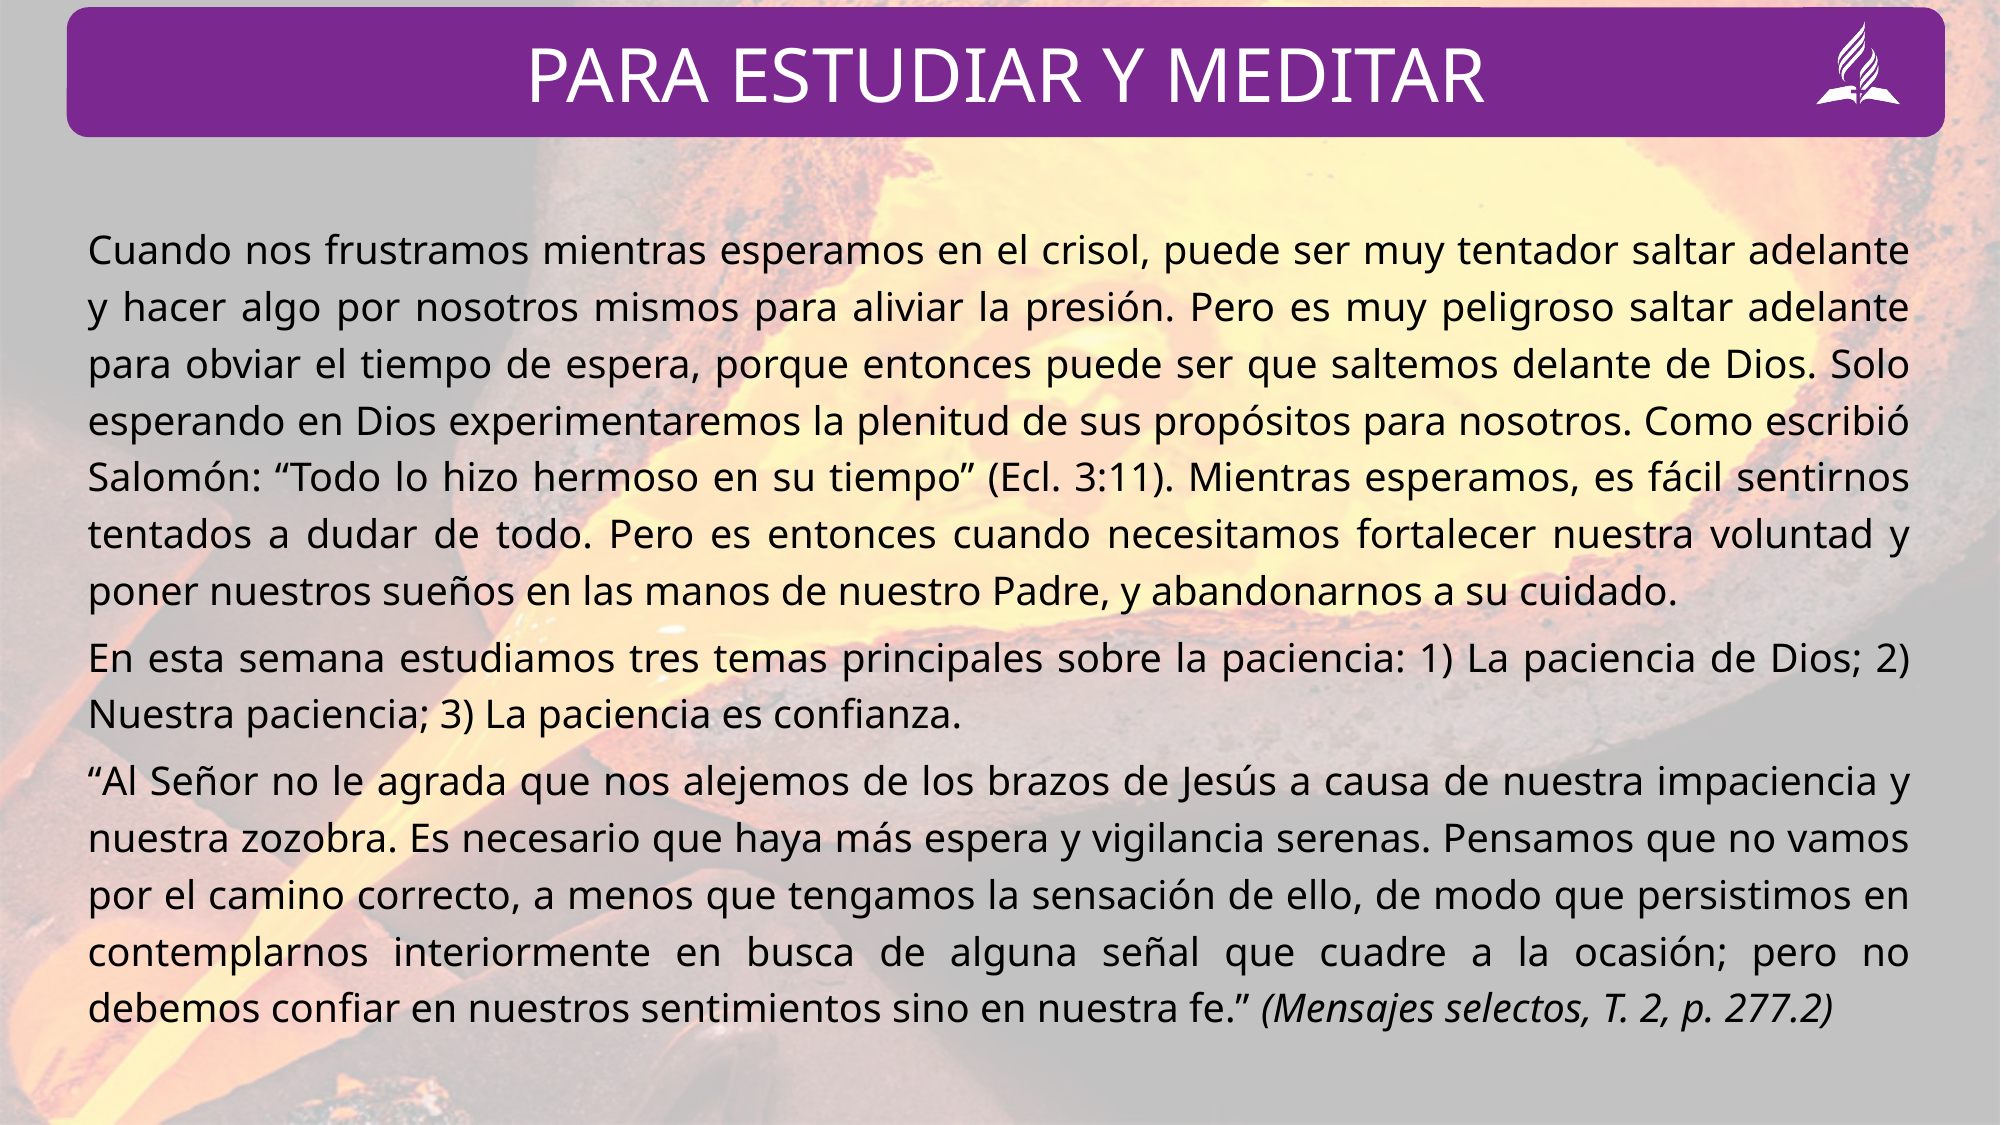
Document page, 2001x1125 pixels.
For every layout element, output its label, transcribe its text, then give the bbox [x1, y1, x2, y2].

picture [1803, 7, 1914, 129]
list Cuando nos frustramos mientras esperamos en el crisol, puede ser muy tentador saltar adelante y hacer algo por nosotros mismos para aliviar la presión. Pero es muy peligroso saltar adelante para obviar el tiempo de espera, porque entonces puede ser que saltemos delante de Dios. Solo esperando en Dios experimentaremos la plenitud de sus propósitos para nosotros. Como escribió Salomón: “Todo lo hizo hermoso en su tiempo” (Ecl. 3:11). Mientras esperamos, es fácil sentirnos tentados a dudar de todo. Pero es entonces cuando necesitamos fortalecer nuestra voluntad y poner nuestros sueños en las manos de nuestro Padre, y abandonarnos a su cuidado. En esta semana estudiamos tres temas principales sobre la paciencia: 1) La paciencia de Dios; 2) Nuestra paciencia; 3) La paciencia es confianza. “Al Señor no le agrada que nos alejemos de los brazos de Jesús a causa de nuestra impaciencia y nuestra zozobra. Es necesario que haya más espera y vigilancia serenas. Pensamos que no vamos por el camino correcto, a menos que tengamos la sensación de ello, de modo que persistimos en contemplarnos interiormente en busca de alguna señal que cuadre a la ocasión; pero no debemos confiar en nuestros sentimientos sino en nuestra fe.” (Mensajes selectos, T. 2, p. 277.2) [72, 208, 1928, 1094]
